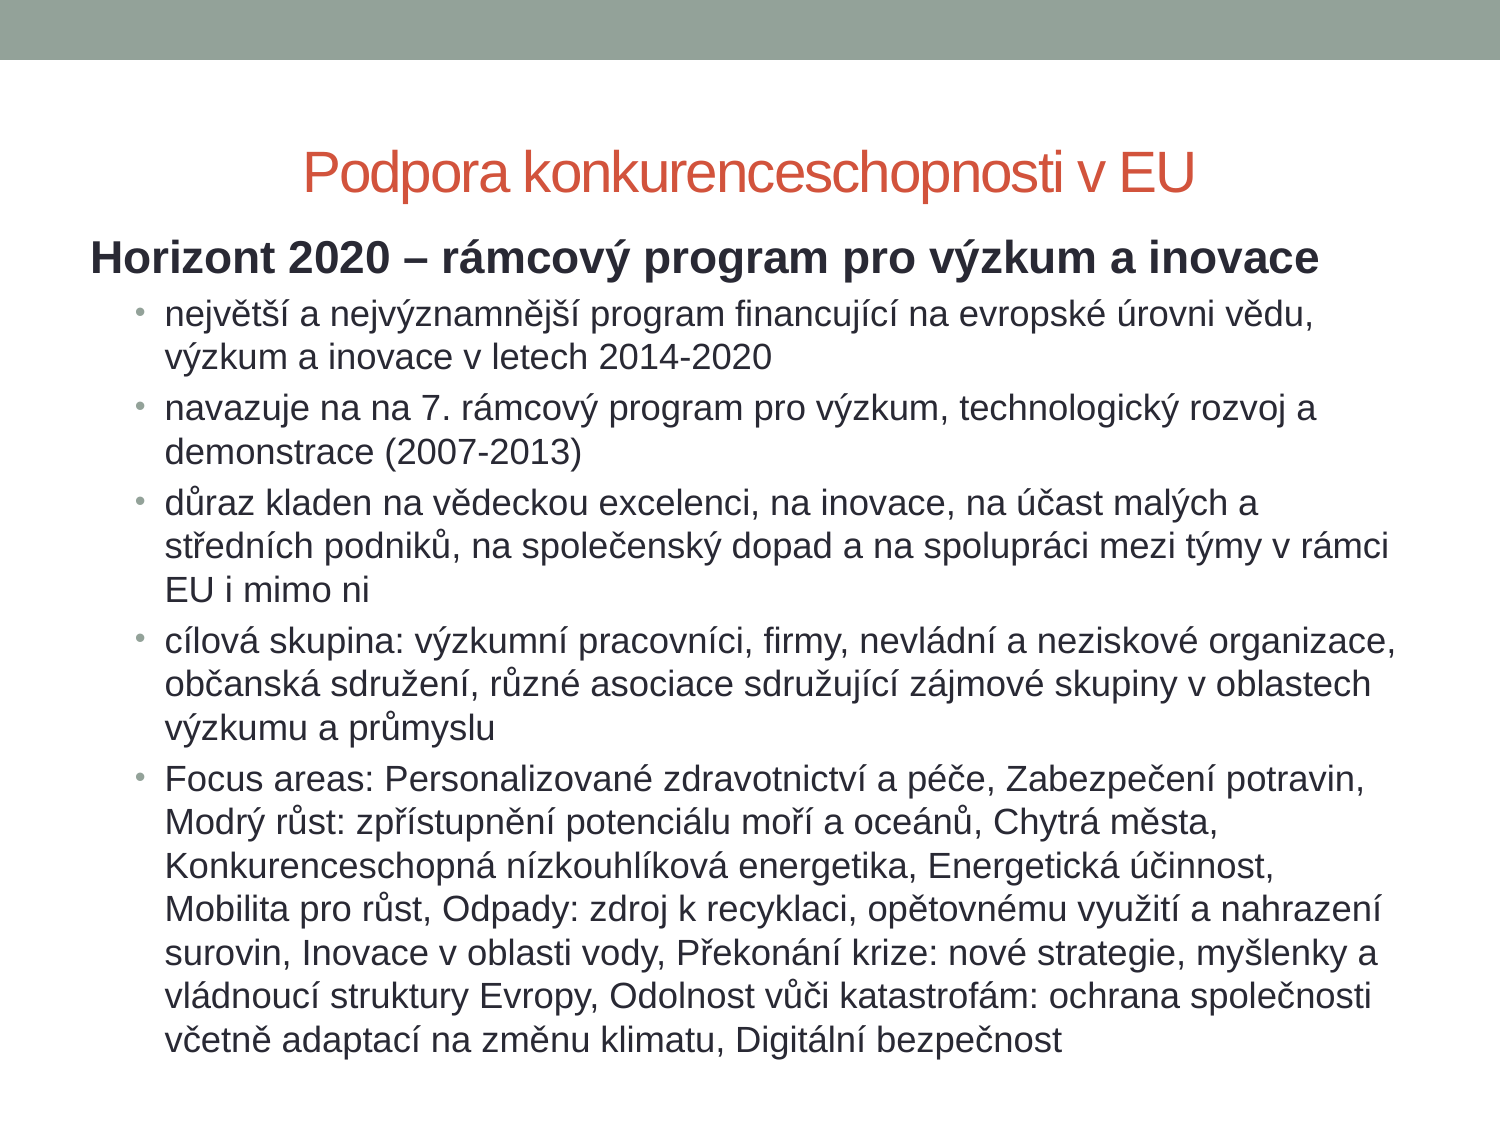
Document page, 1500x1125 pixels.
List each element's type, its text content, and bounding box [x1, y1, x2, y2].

title Podpora konkurenceschopnosti v EU [75, 87, 1425, 219]
list Horizont 2020 – rámcový program pro výzkum a inovace největší a nejvýznamnější program financující na evropské úrovni vědu, výzkum a inovace v letech 2014-2020 navazuje na na 7. rámcový program pro výzkum, technologický rozvoj a demonstrace (2007-2013) důraz kladen na vědeckou excelenci, na inovace, na účast malých a středních podniků, na společenský dopad a na spolupráci mezi týmy v rámci EU i mimo ni cílová skupina: výzkumní pracovníci, firmy, nevládní a neziskové organizace, občanská sdružení, různé asociace sdružující zájmové skupiny v oblastech výzkumu a průmyslu Focus areas: Personalizované zdravotnictví a péče, Zabezpečení potravin, Modrý růst: zpřístupnění potenciálu moří a oceánů, Chytrá města, Konkurenceschopná nízkouhlíková energetika, Energetická účinnost, Mobilita pro růst, Odpady: zdroj k recyklaci, opětovnému využití a nahrazení surovin, Inovace v oblasti vody, Překonání krize: nové strategie, myšlenky a vládnoucí struktury Evropy, Odolnost vůči katastrofám: ochrana společnosti včetně adaptací na změnu klimatu, Digitální bezpečnost [75, 219, 1425, 1083]
